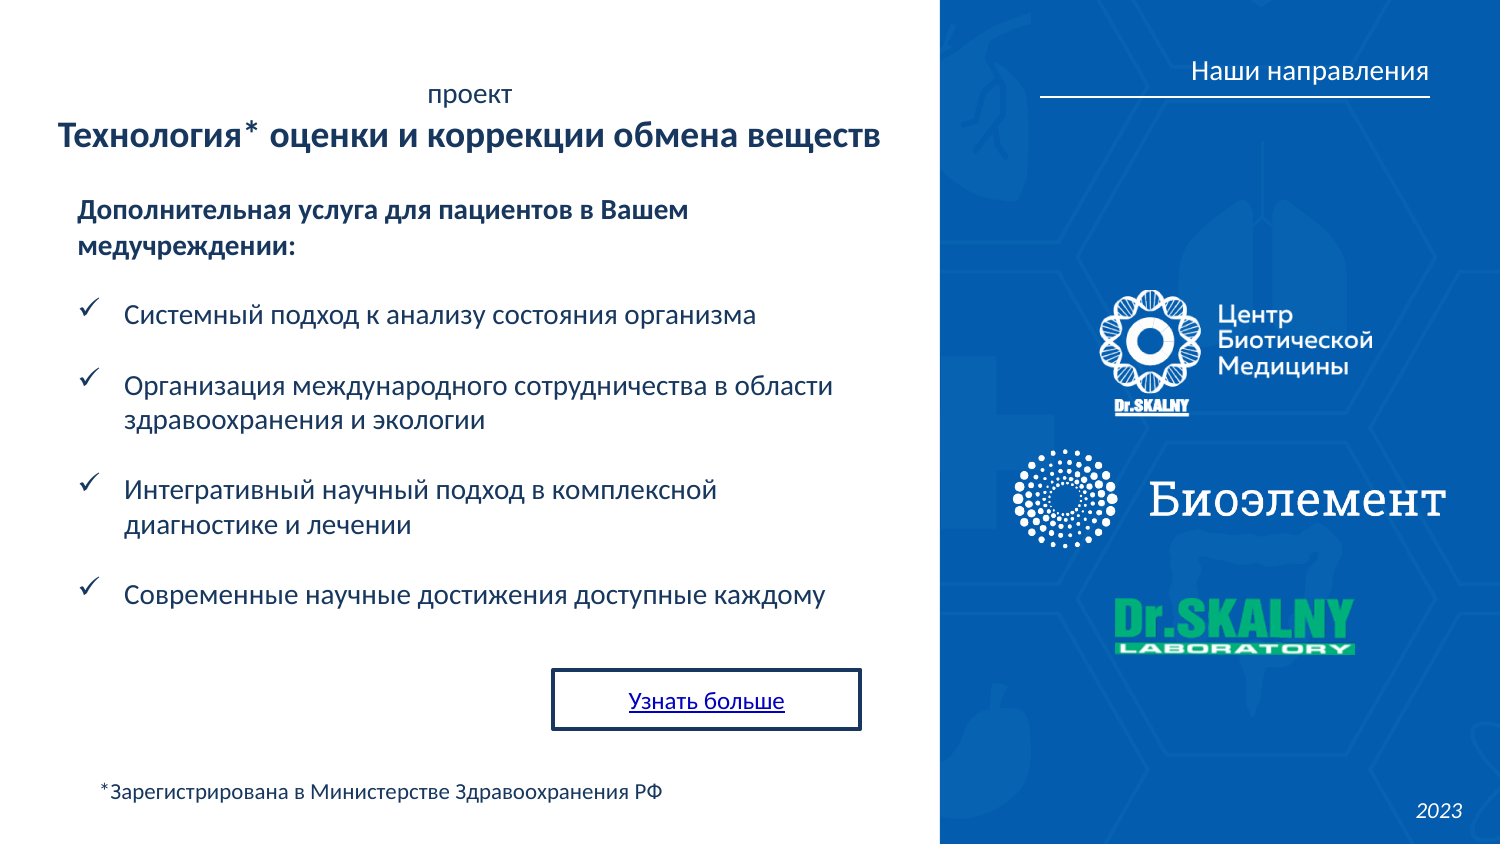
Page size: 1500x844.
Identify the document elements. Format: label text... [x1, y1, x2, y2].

text_box Узнать больше [551, 668, 862, 731]
text_box *Зарегистрирована в Министерстве Здравоохранения РФ [84, 768, 835, 811]
text_box Дополнительная услуга для пациентов в Вашем медучреждении: Системный подход к анализу состояния организма Организация международного сотрудничества в области здравоохранения и экологии Интегративный научный подход в комплексной диагностике и лечении Современные научные достижения доступные каждому [62, 183, 880, 653]
text_box проект Технология* оценки и коррекции обмена веществ [0, 67, 934, 163]
picture [939, 0, 1500, 844]
